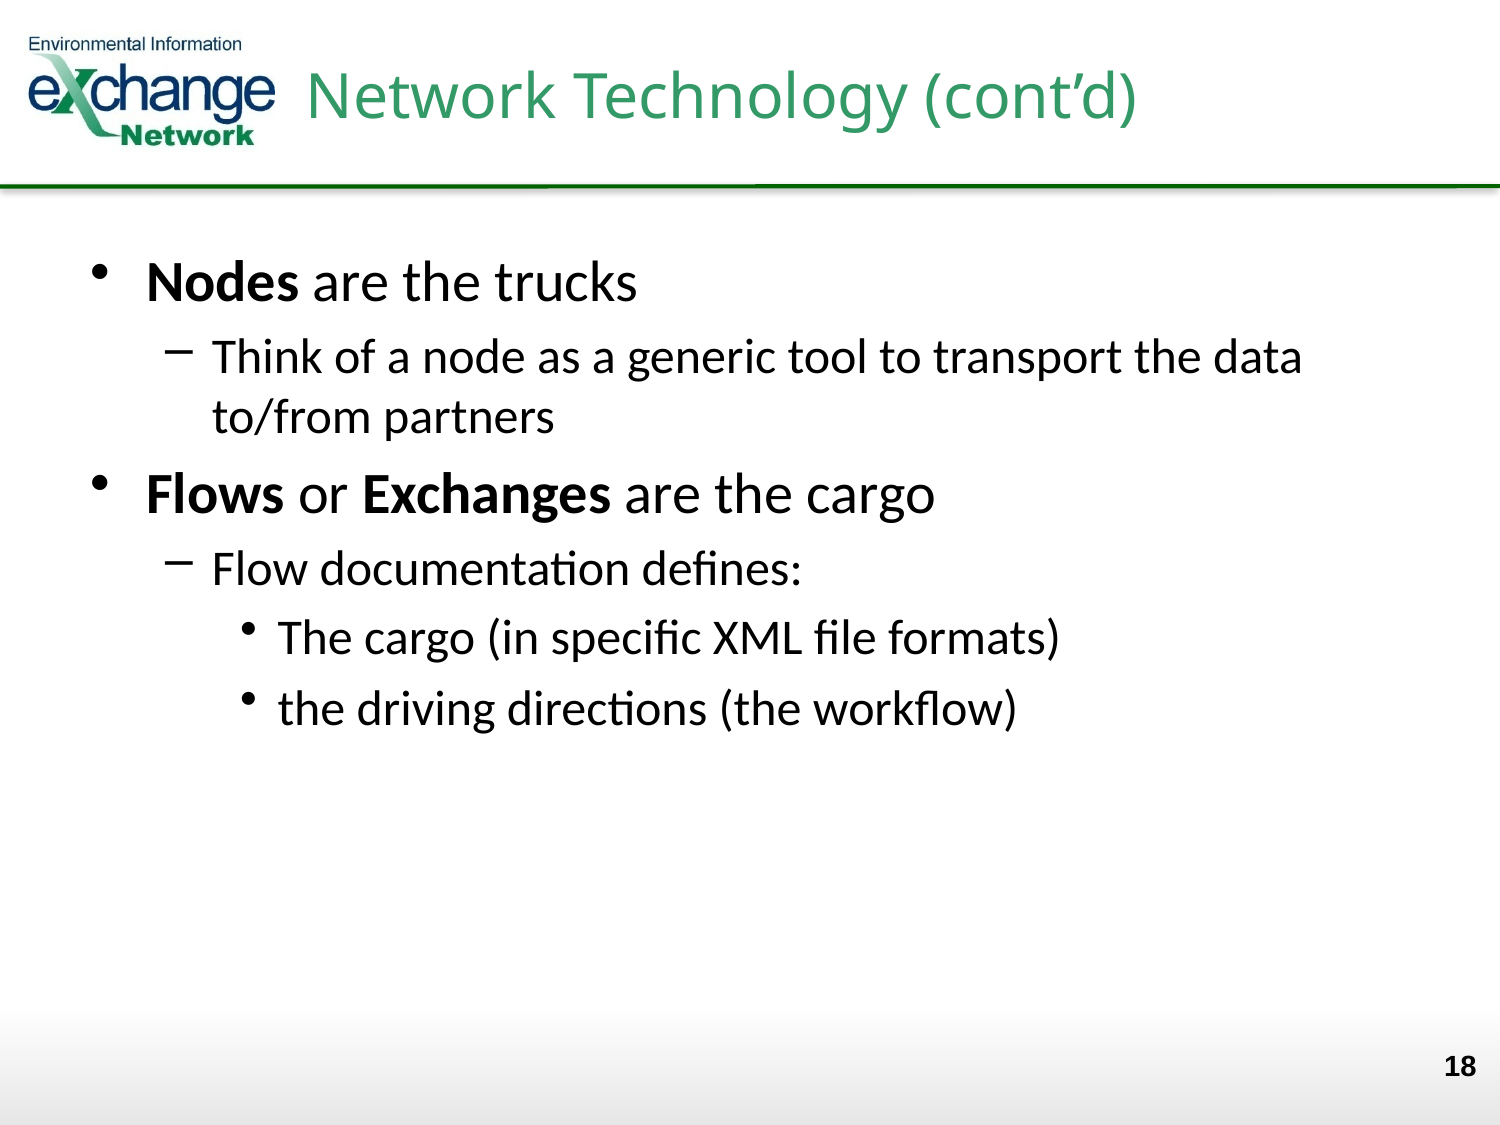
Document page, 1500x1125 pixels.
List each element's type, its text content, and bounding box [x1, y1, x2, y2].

list Nodes are the trucks Think of a node as a generic tool to transport the data to/from partners Flows or Exchanges are the cargo Flow documentation defines: The cargo (in specific XML file formats) the driving directions (the workflow) [75, 235, 1425, 979]
slide_number 18 [1178, 1039, 1492, 1115]
title Network Technology (cont’d) [290, 0, 1500, 188]
picture [24, 31, 275, 158]
